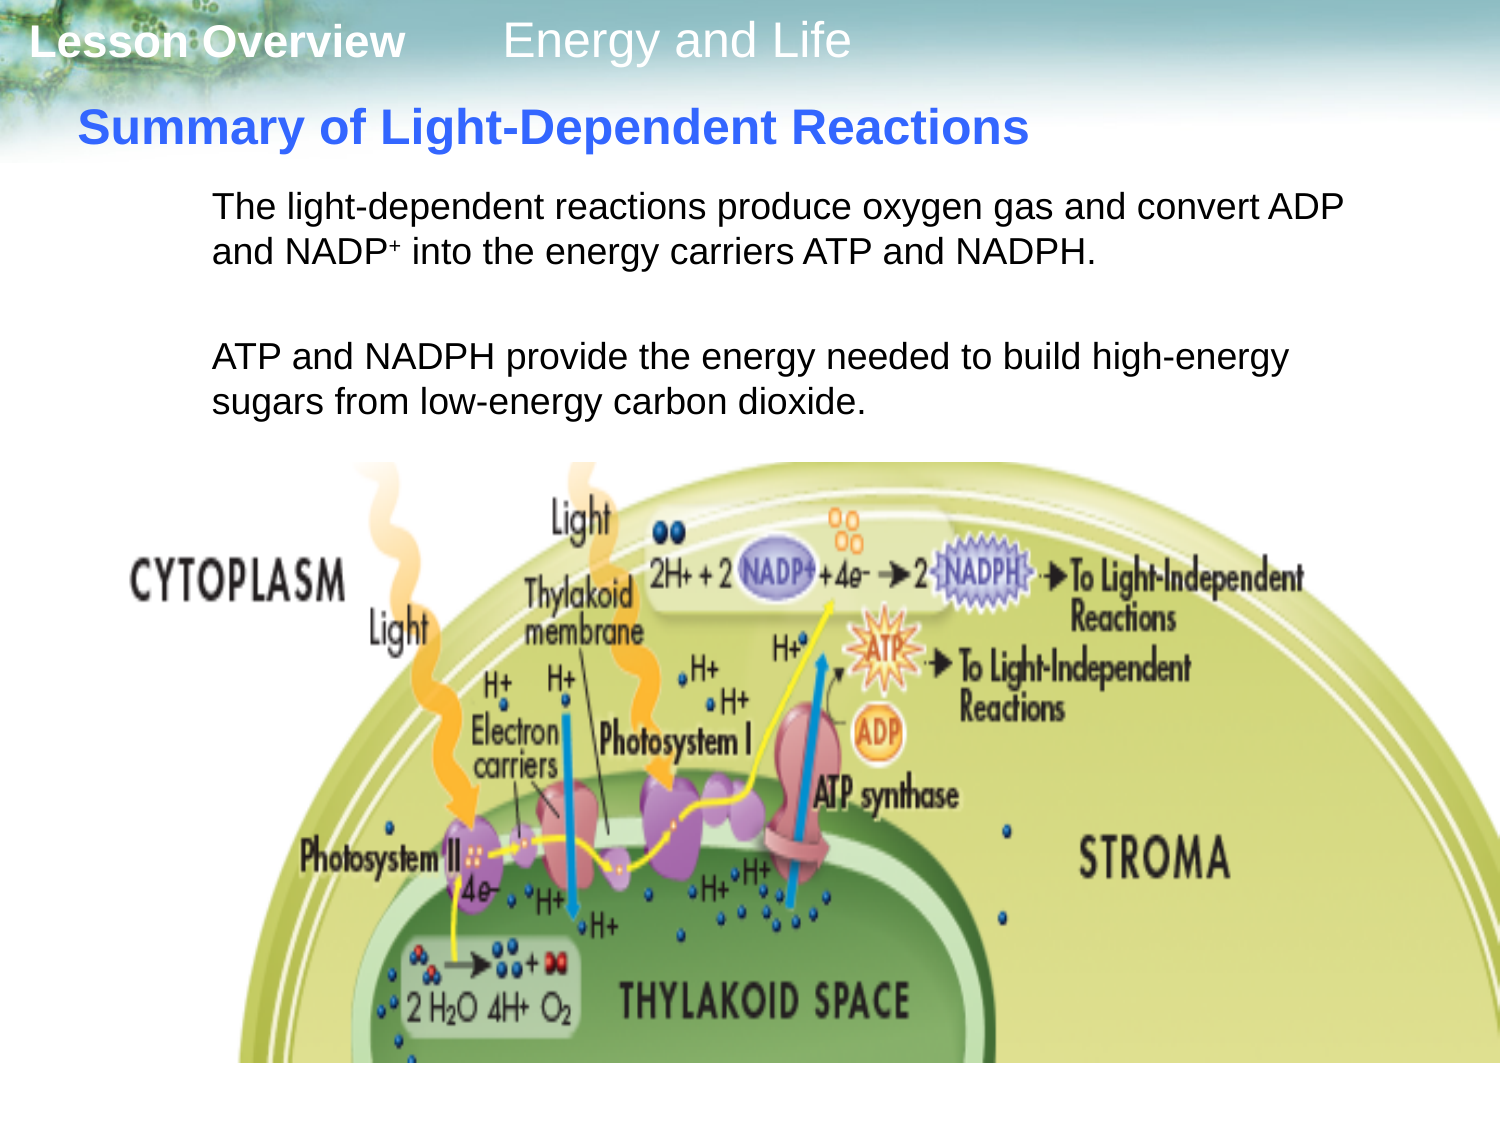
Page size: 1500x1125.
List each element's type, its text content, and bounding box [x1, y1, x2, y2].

picture [0, 0, 1500, 163]
list The light-dependent reactions produce oxygen gas and convert ADP and NADP+ into the energy carriers ATP and NADPH. ATP and NADPH provide the energy needed to build high-energy sugars from low-energy carbon dioxide. [74, 174, 1426, 461]
picture [0, 462, 1500, 1063]
title Summary of Light-Dependent Reactions [62, 99, 1413, 151]
